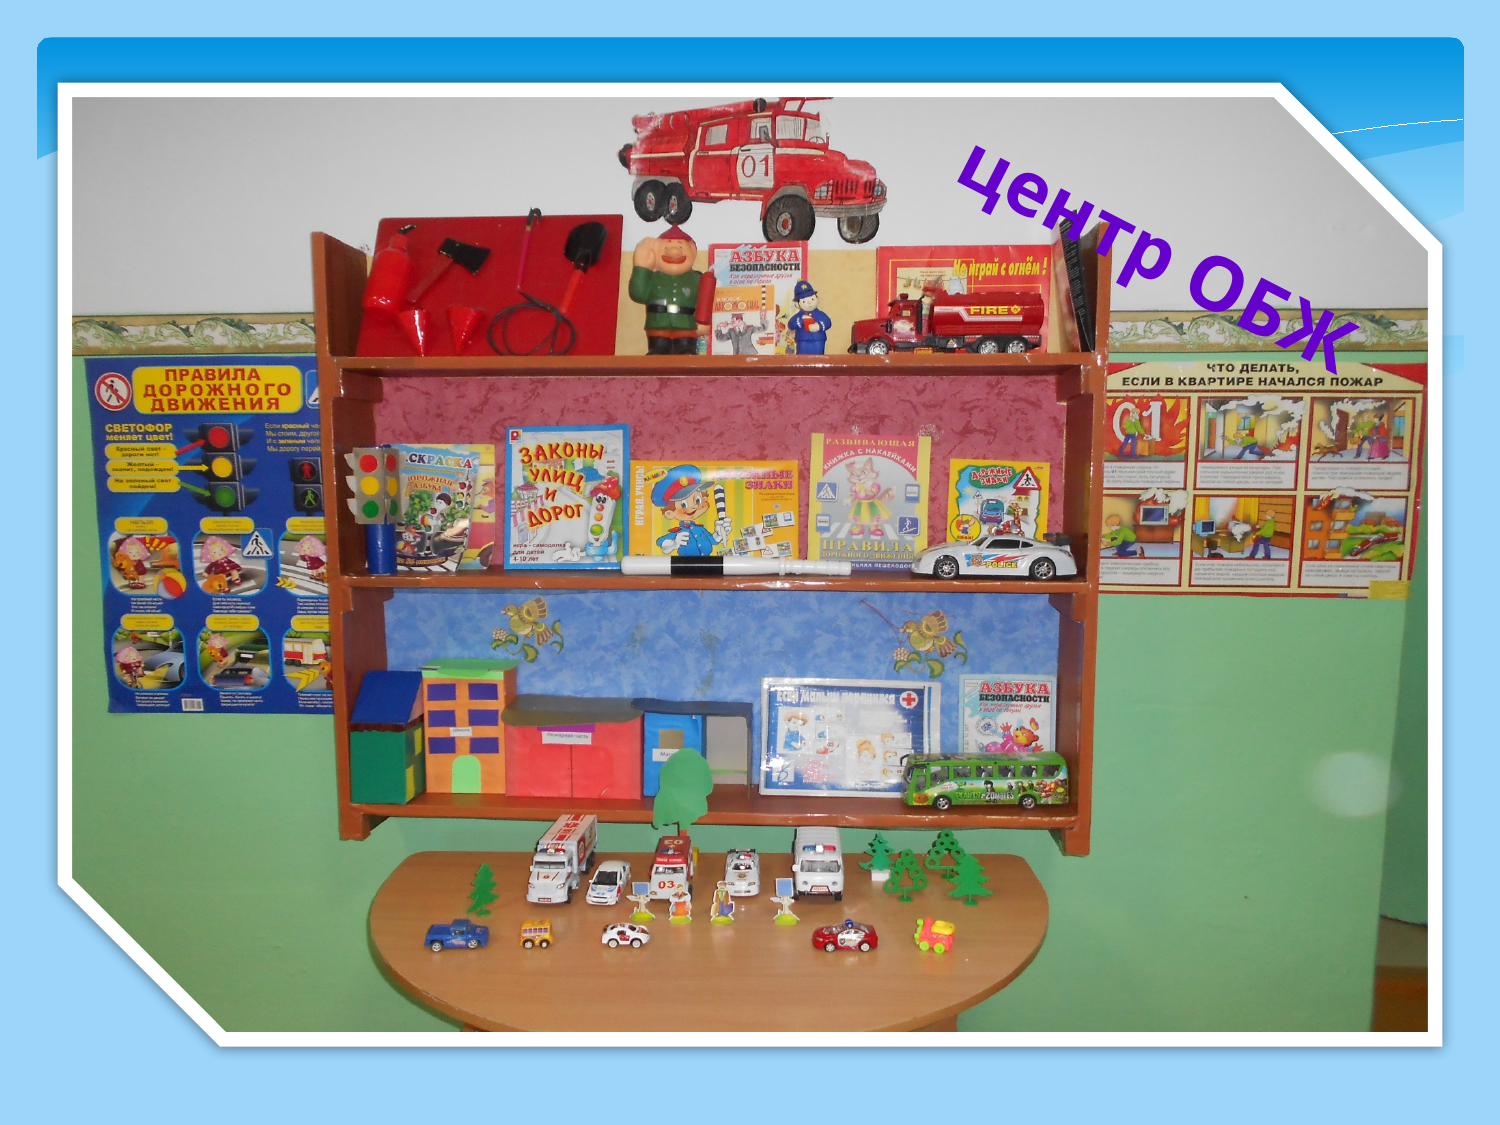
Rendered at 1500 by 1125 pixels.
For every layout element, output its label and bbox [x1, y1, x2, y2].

picture [64, 89, 1436, 1040]
